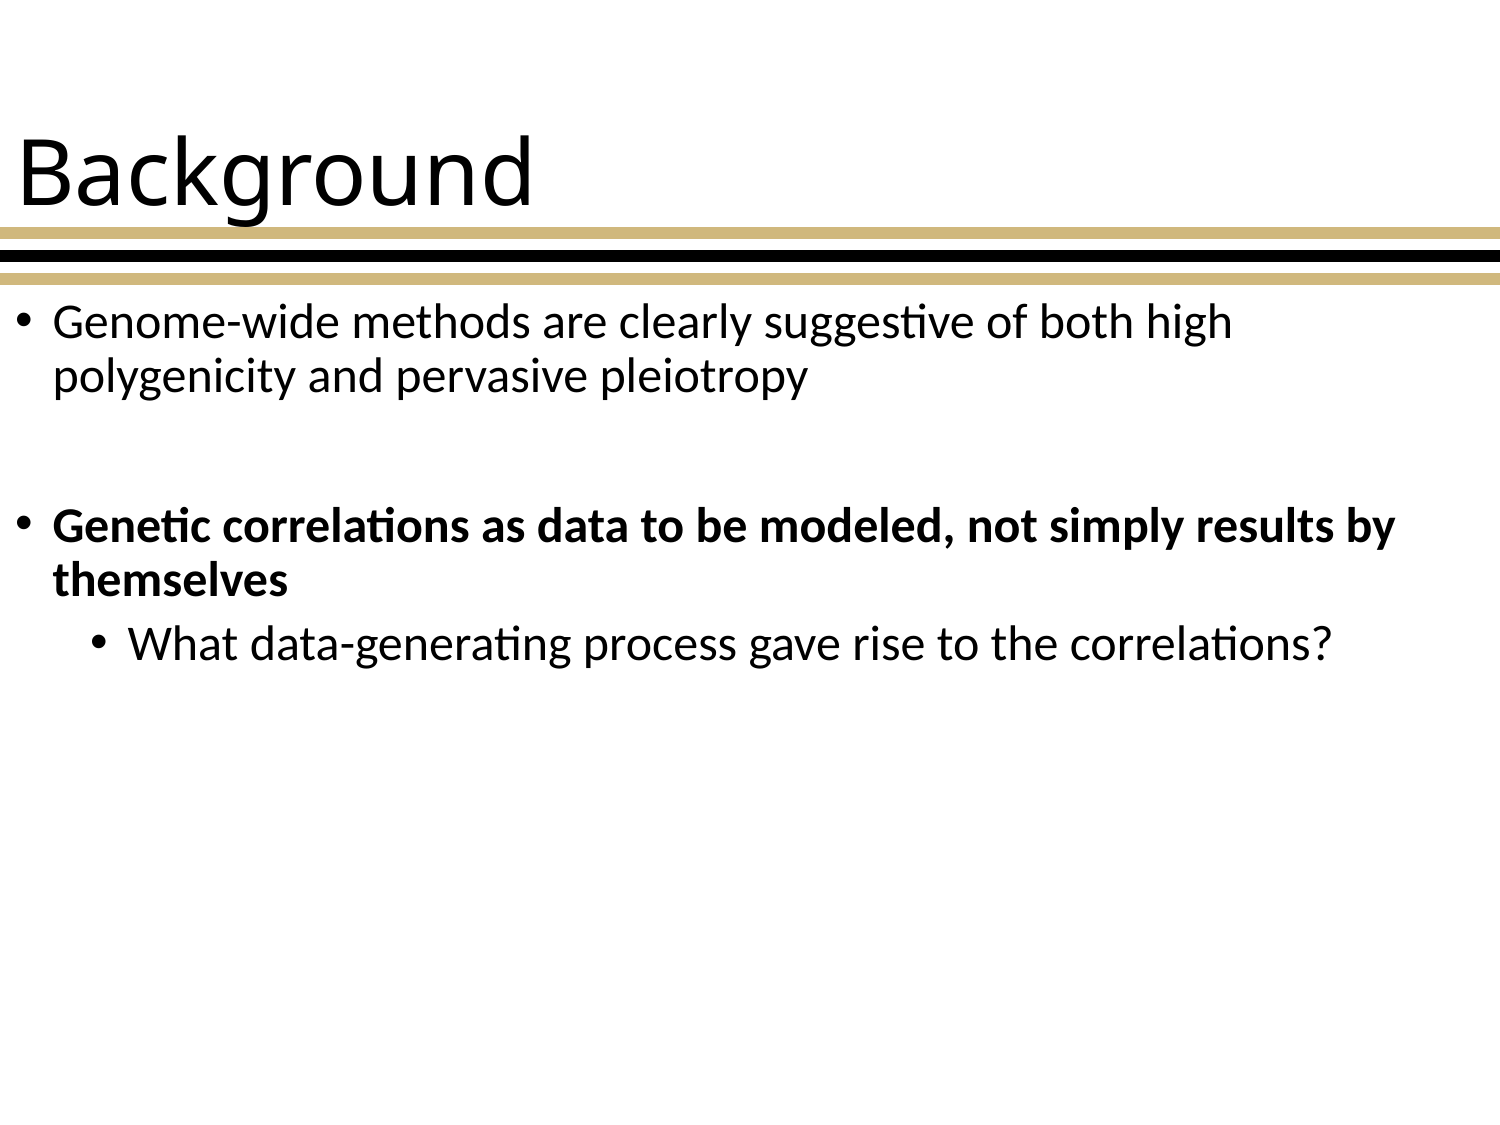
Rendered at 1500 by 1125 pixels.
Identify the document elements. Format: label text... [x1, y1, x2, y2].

list Genome-wide methods are clearly suggestive of both high polygenicity and pervasive pleiotropy Genetic correlations as data to be modeled, not simply results by themselves What data-generating process gave rise to the correlations? [0, 287, 1500, 833]
title Background [0, 94, 1294, 258]
